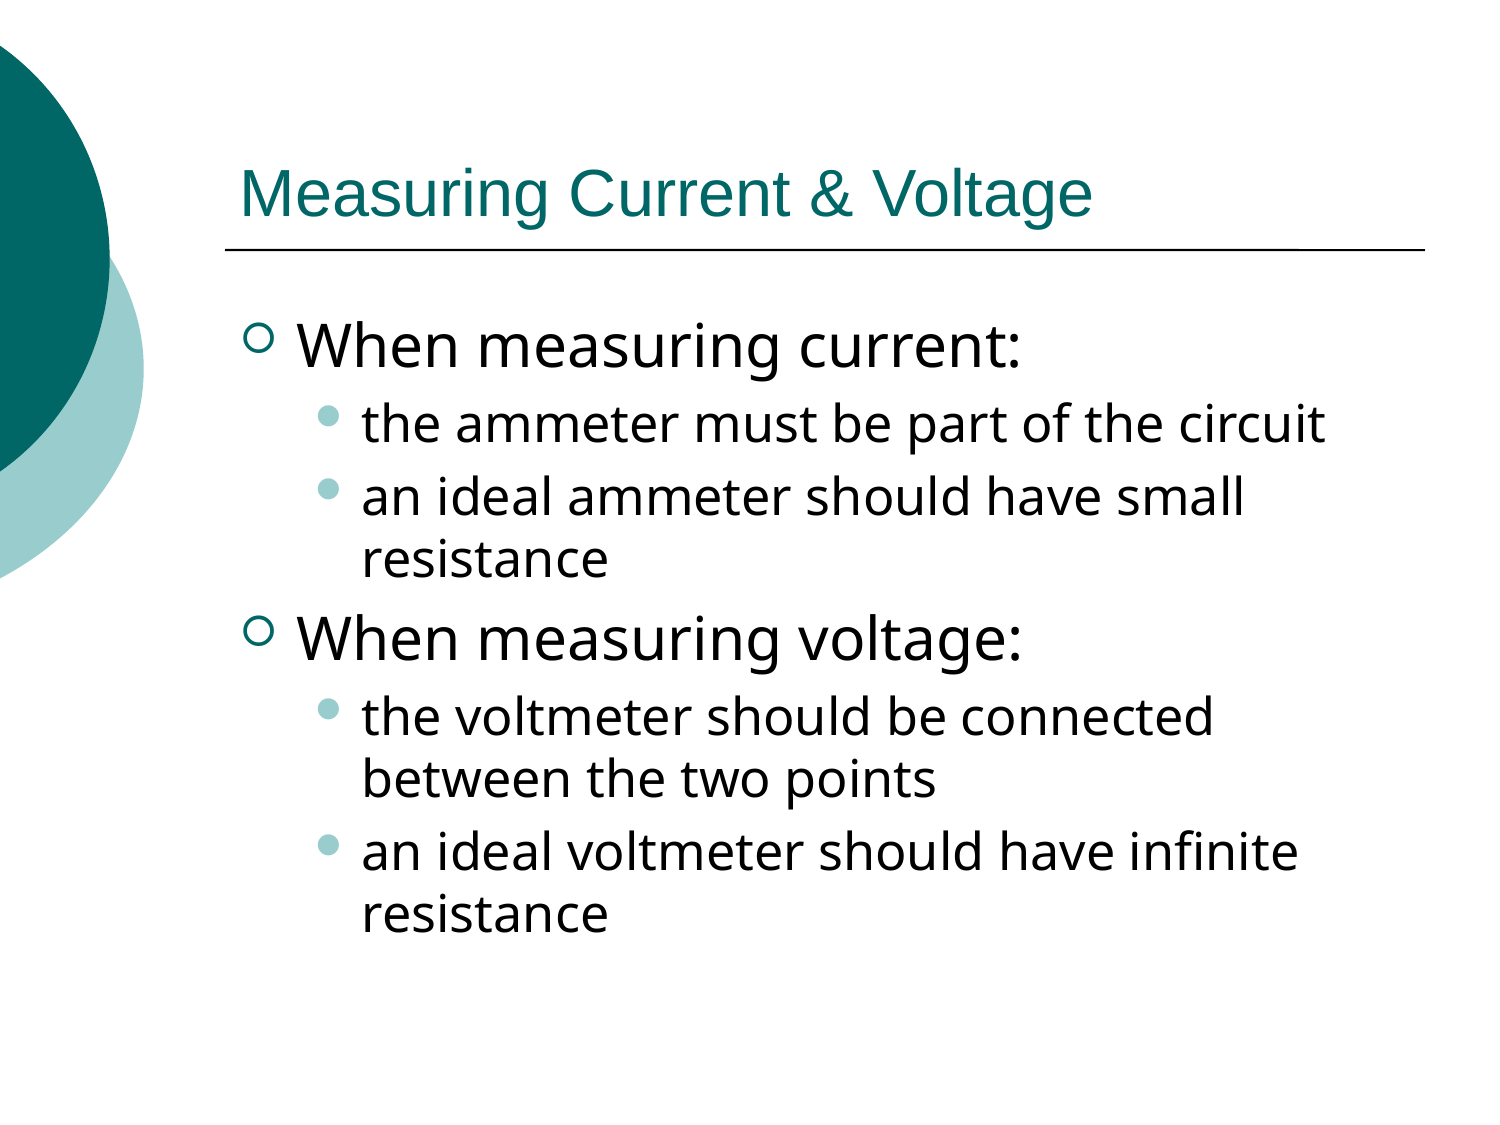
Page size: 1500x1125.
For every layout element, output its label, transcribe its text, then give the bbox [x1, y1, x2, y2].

list When measuring current: the ammeter must be part of the circuit an ideal ammeter should have small resistance When measuring voltage: the voltmeter should be connected between the two points an ideal voltmeter should have infinite resistance [224, 299, 1425, 975]
title Measuring Current & Voltage [224, 49, 1425, 238]
